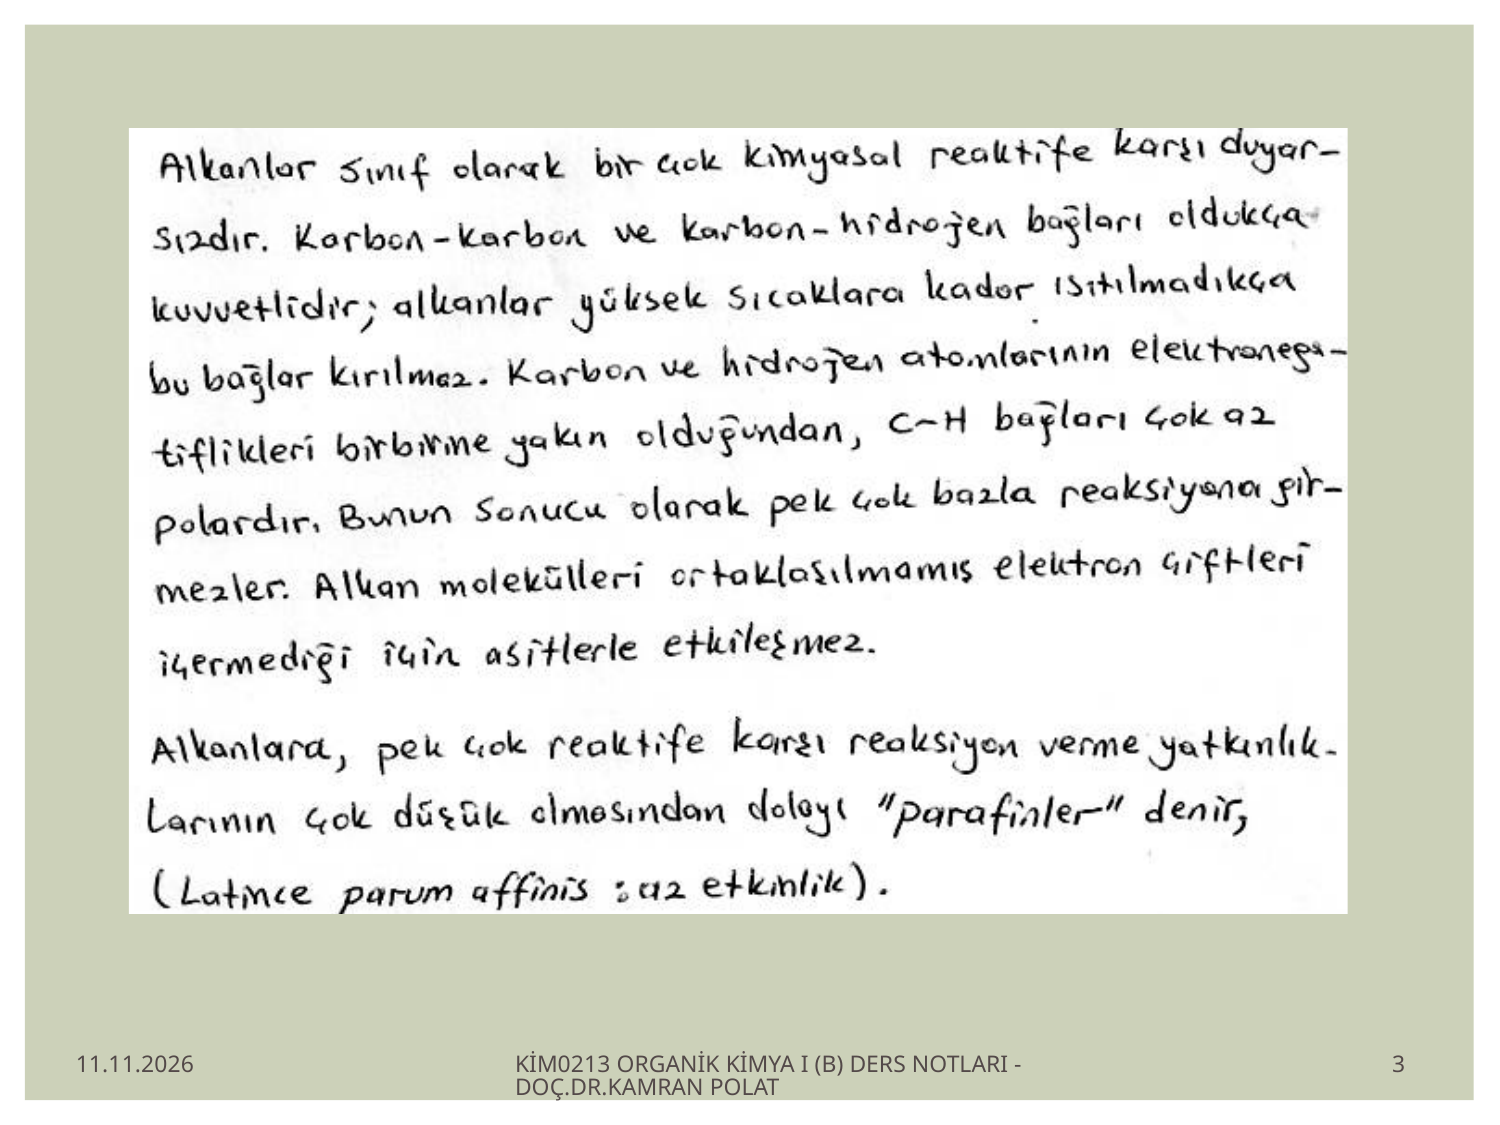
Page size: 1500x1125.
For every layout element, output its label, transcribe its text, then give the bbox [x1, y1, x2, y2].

picture [128, 128, 1348, 915]
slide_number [60, 1042, 411, 1088]
footer KİM0213 ORGANİK KİMYA I (B) DERS NOTLARI - DOÇ.DR.KAMRAN POLAT [500, 1042, 1050, 1088]
slide_number 3 [1349, 1041, 1448, 1089]
